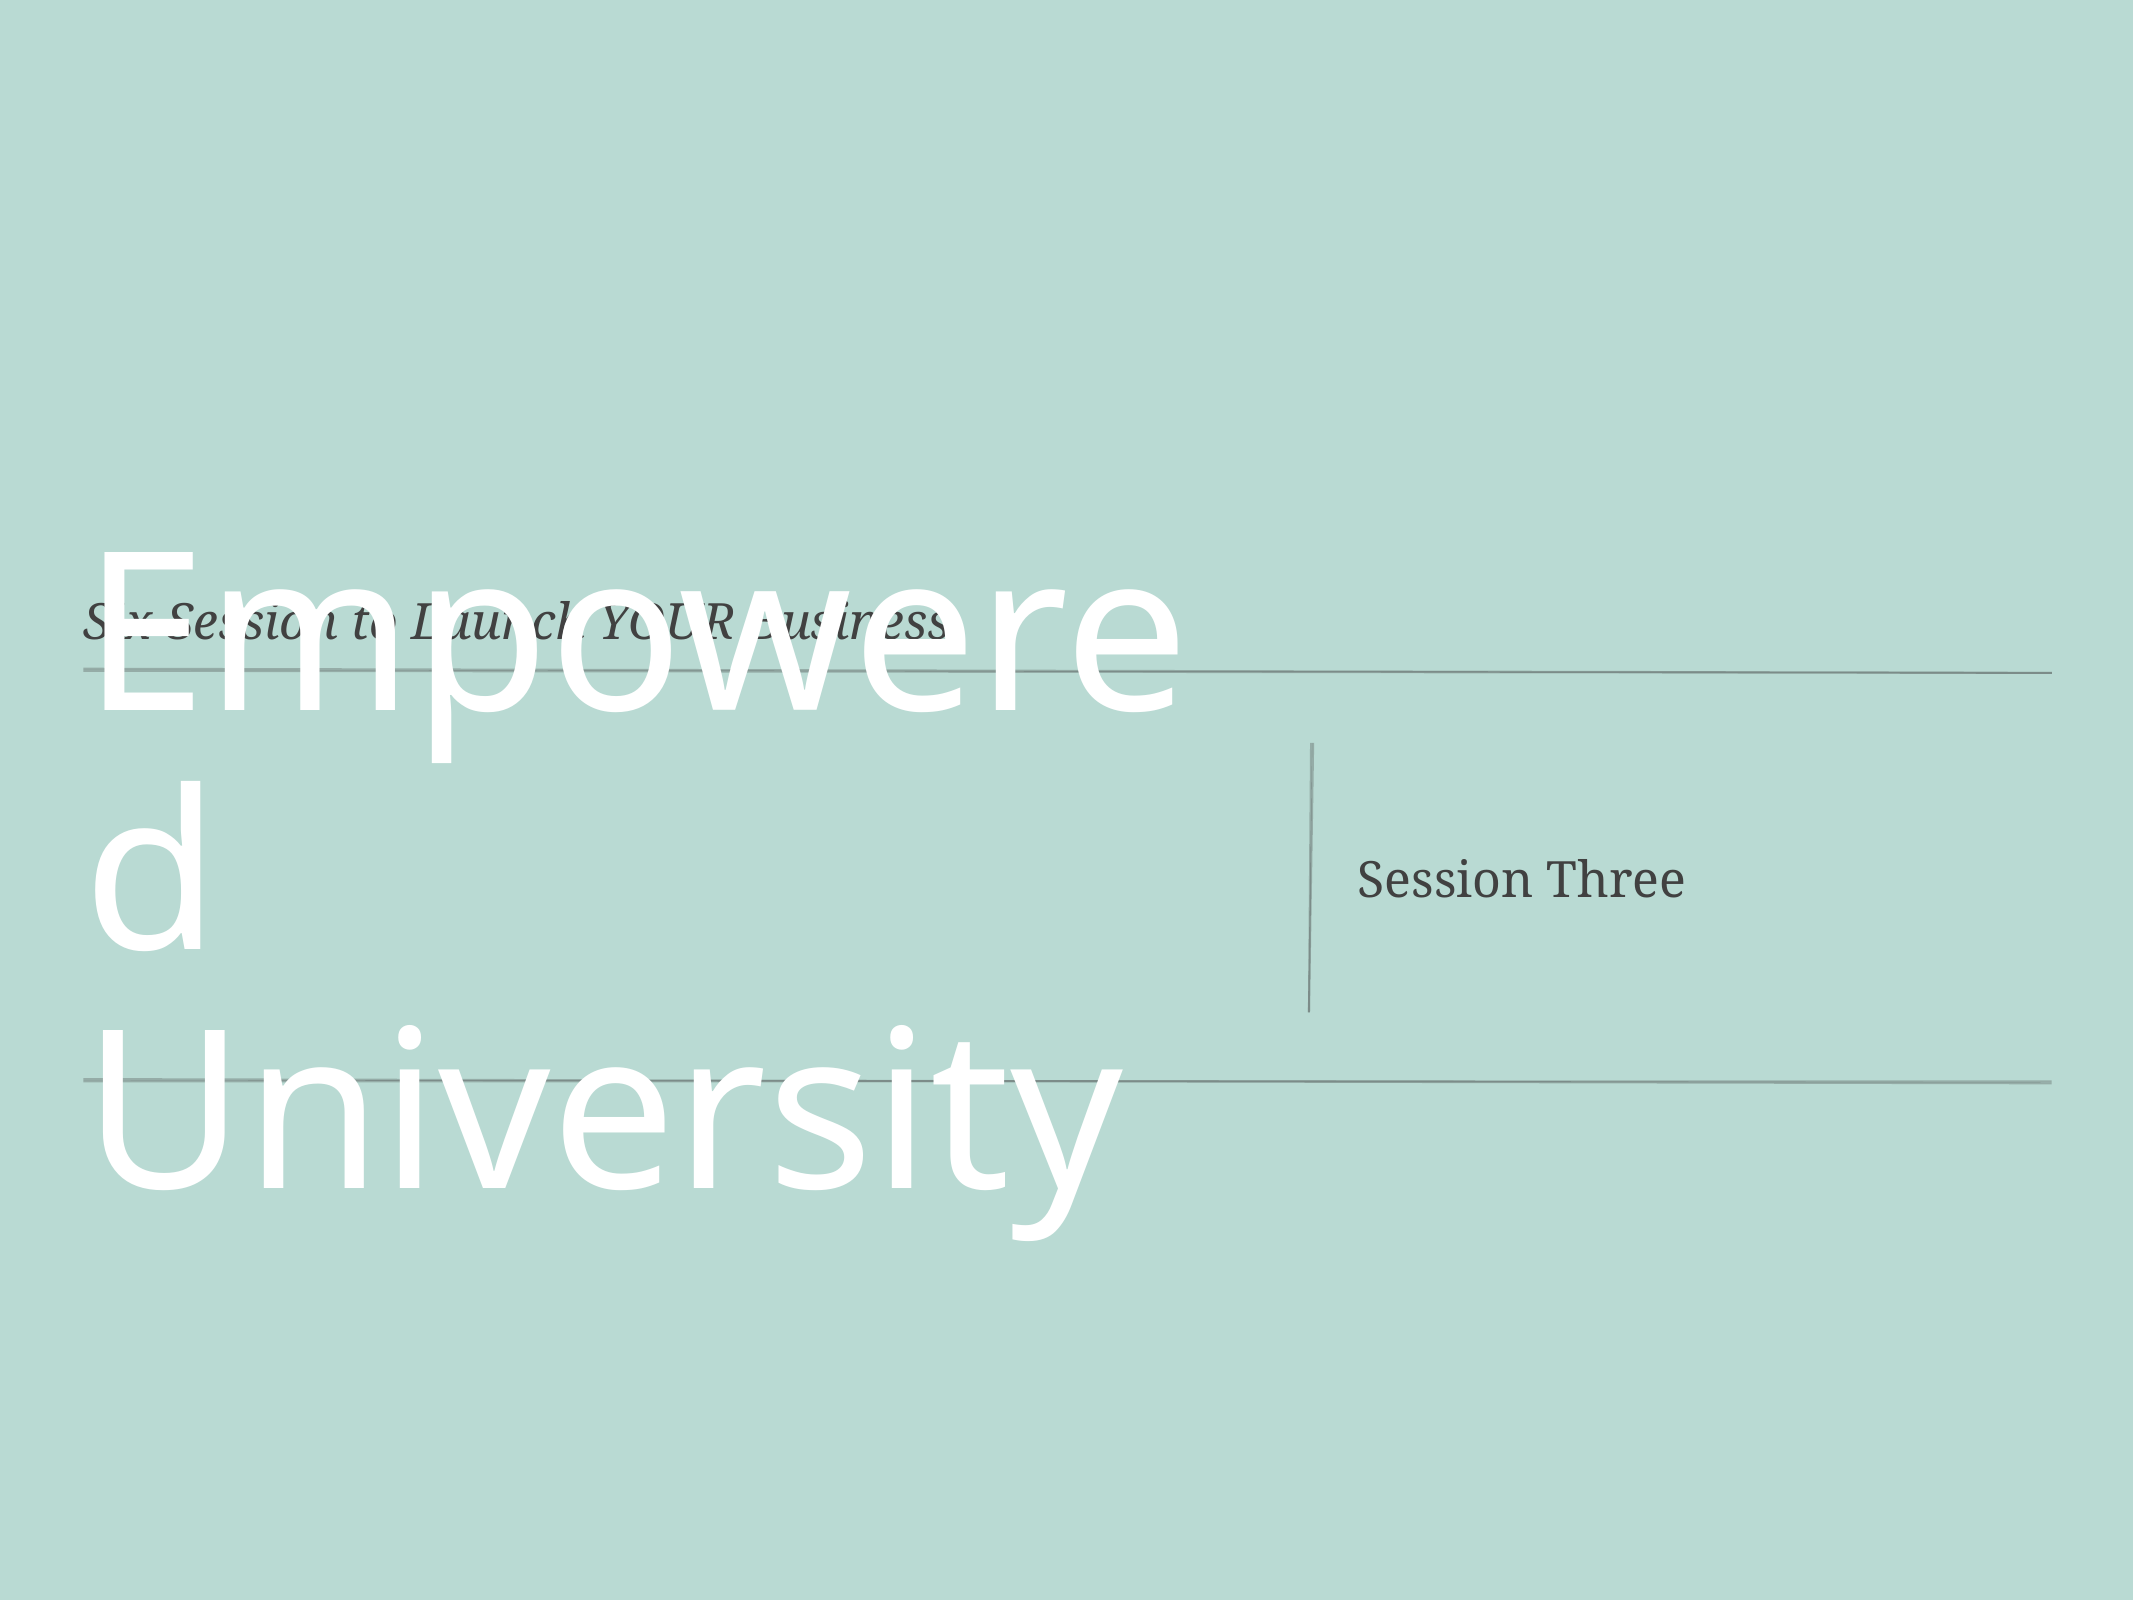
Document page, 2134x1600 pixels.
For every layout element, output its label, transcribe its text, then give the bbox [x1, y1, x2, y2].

title Empowered University [82, 679, 1266, 1076]
text_box Six Session to Launch YOUR Business [83, 583, 1265, 650]
subtitle Session Three [1357, 679, 2054, 1076]
